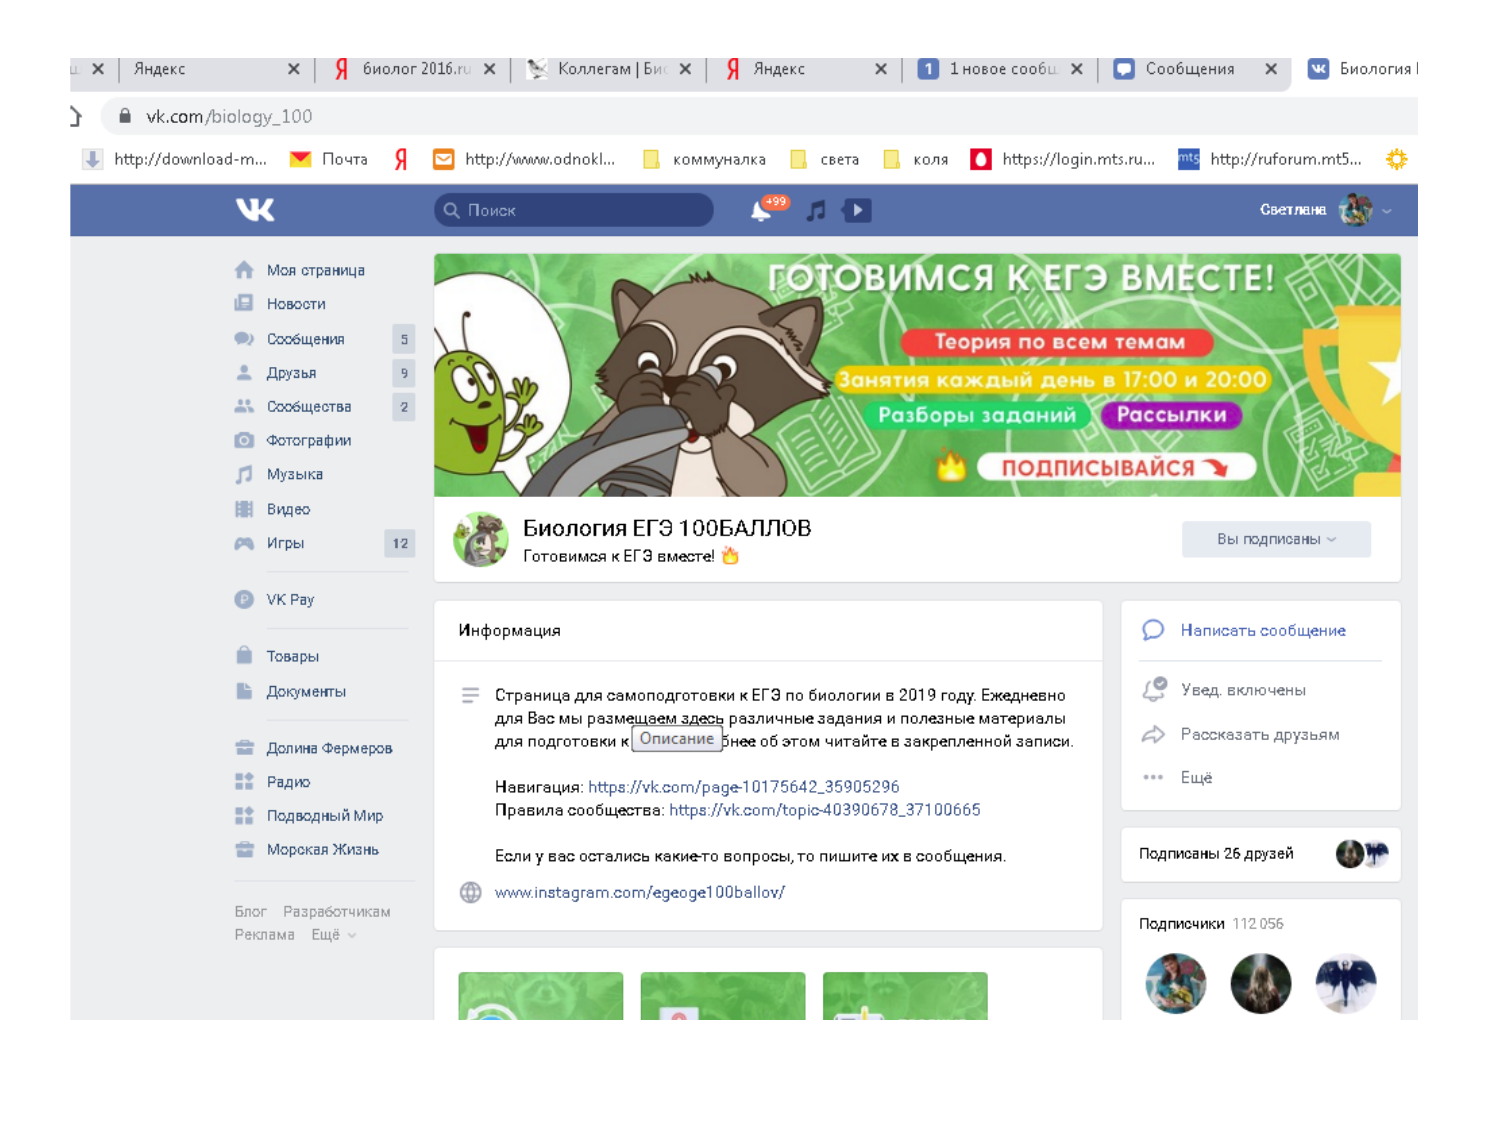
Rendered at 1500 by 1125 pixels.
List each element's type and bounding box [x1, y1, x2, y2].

picture [70, 58, 1419, 1020]
